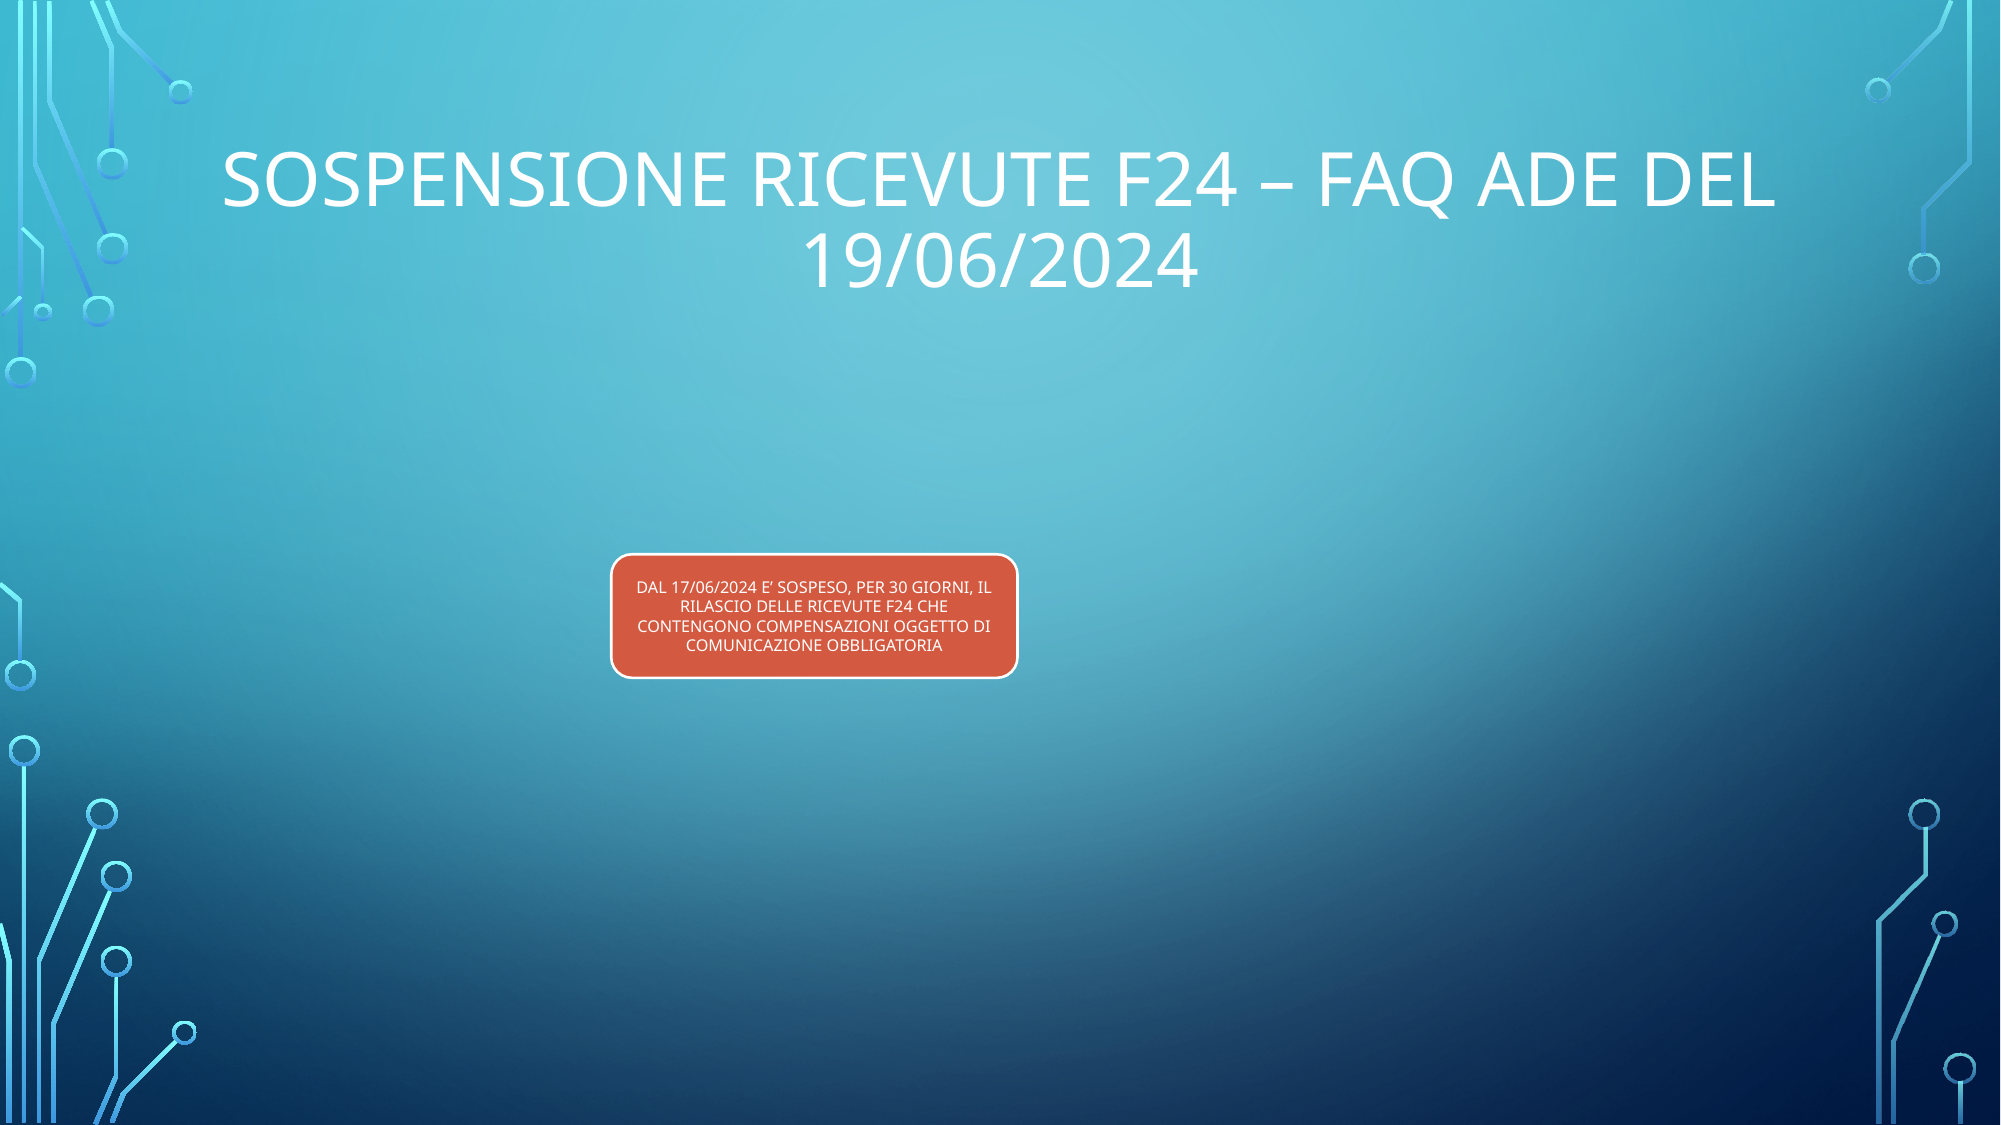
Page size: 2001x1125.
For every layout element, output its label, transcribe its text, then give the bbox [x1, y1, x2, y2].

title SOSPENSIONE RICEVUTE F24 – FAQ ADE DEL 19/06/2024 [187, 101, 1813, 344]
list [186, 368, 1813, 864]
